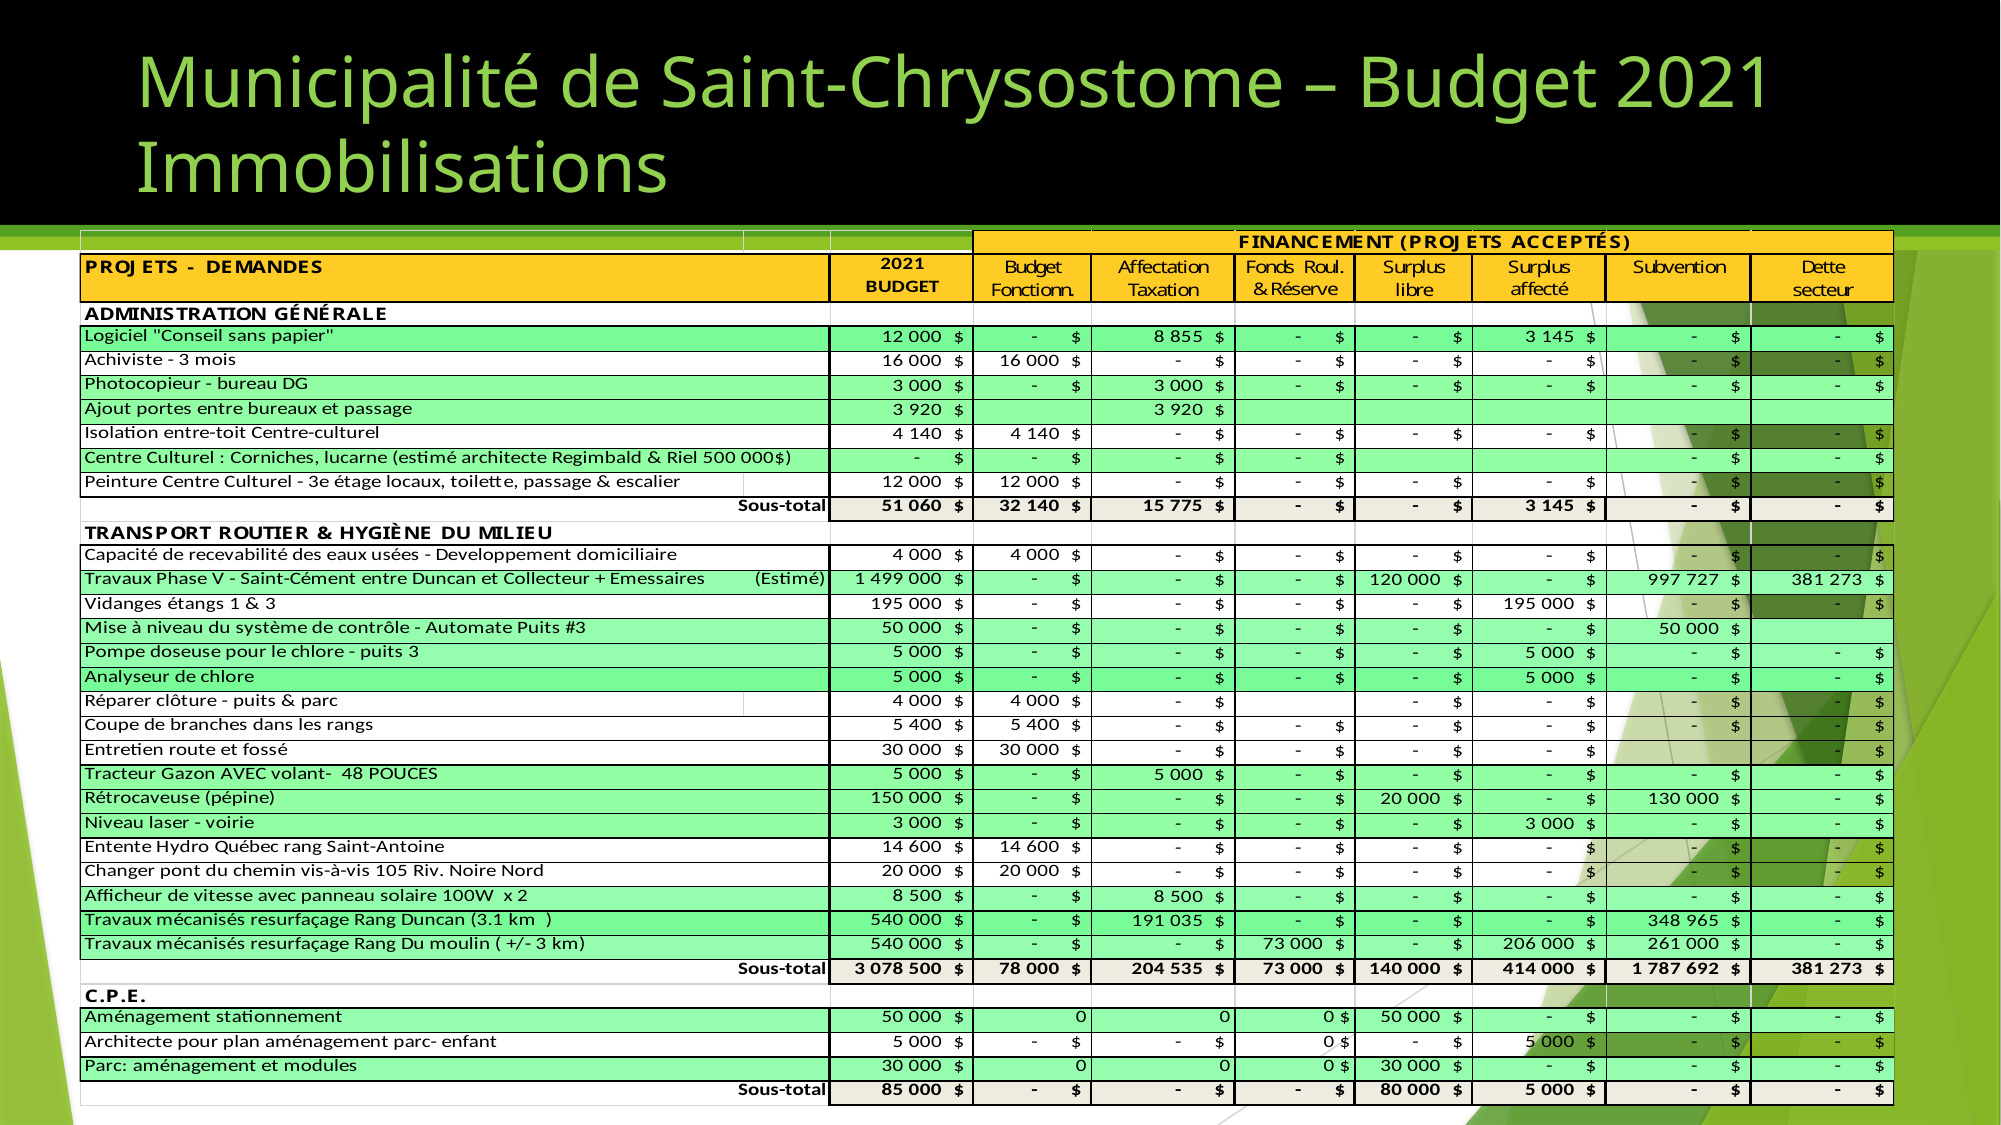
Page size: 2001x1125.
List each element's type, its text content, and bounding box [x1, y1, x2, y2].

picture [79, 229, 1896, 1107]
title Municipalité de Saint-Chrysostome – Budget 2021 Immobilisations [121, 30, 1811, 227]
